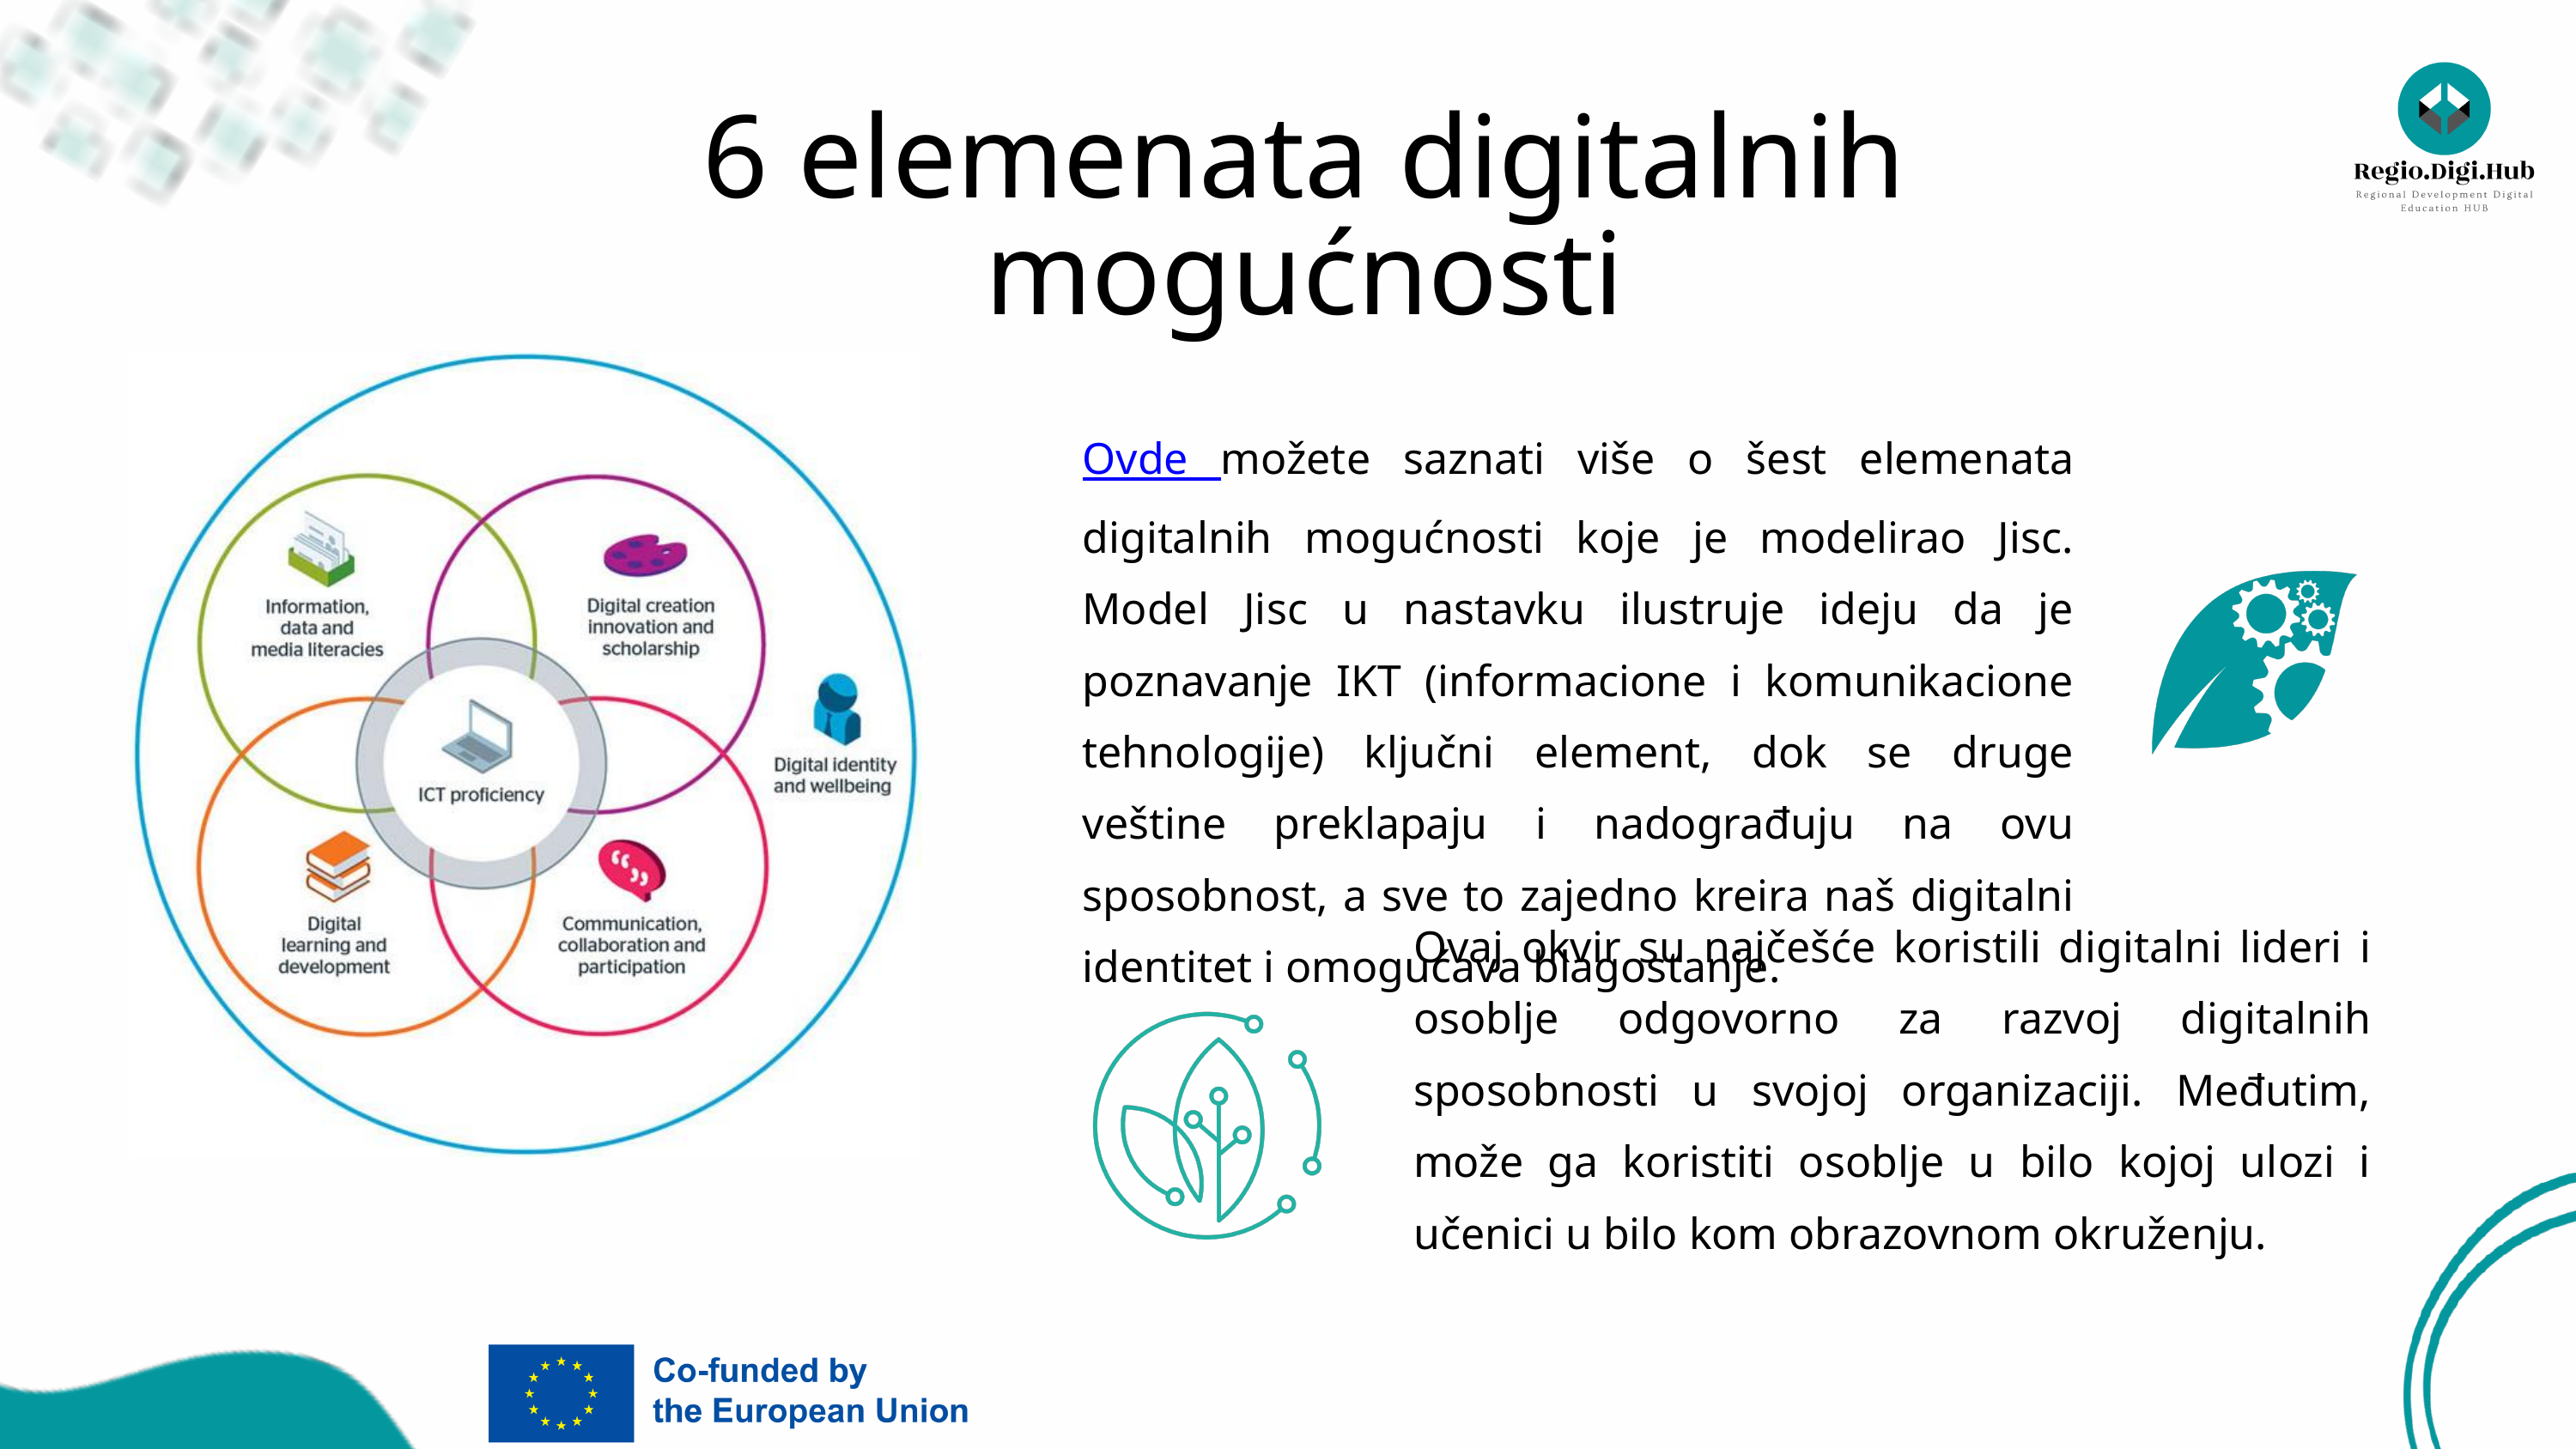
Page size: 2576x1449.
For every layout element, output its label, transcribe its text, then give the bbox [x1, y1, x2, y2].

picture [2340, 1132, 2576, 1449]
picture [129, 351, 921, 1157]
picture [0, 1178, 1005, 1449]
picture [2312, 0, 2576, 264]
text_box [1082, 408, 2372, 1244]
picture [0, 0, 481, 296]
text_box 6 elemenata digitalnih mogućnosti [462, 104, 2148, 339]
